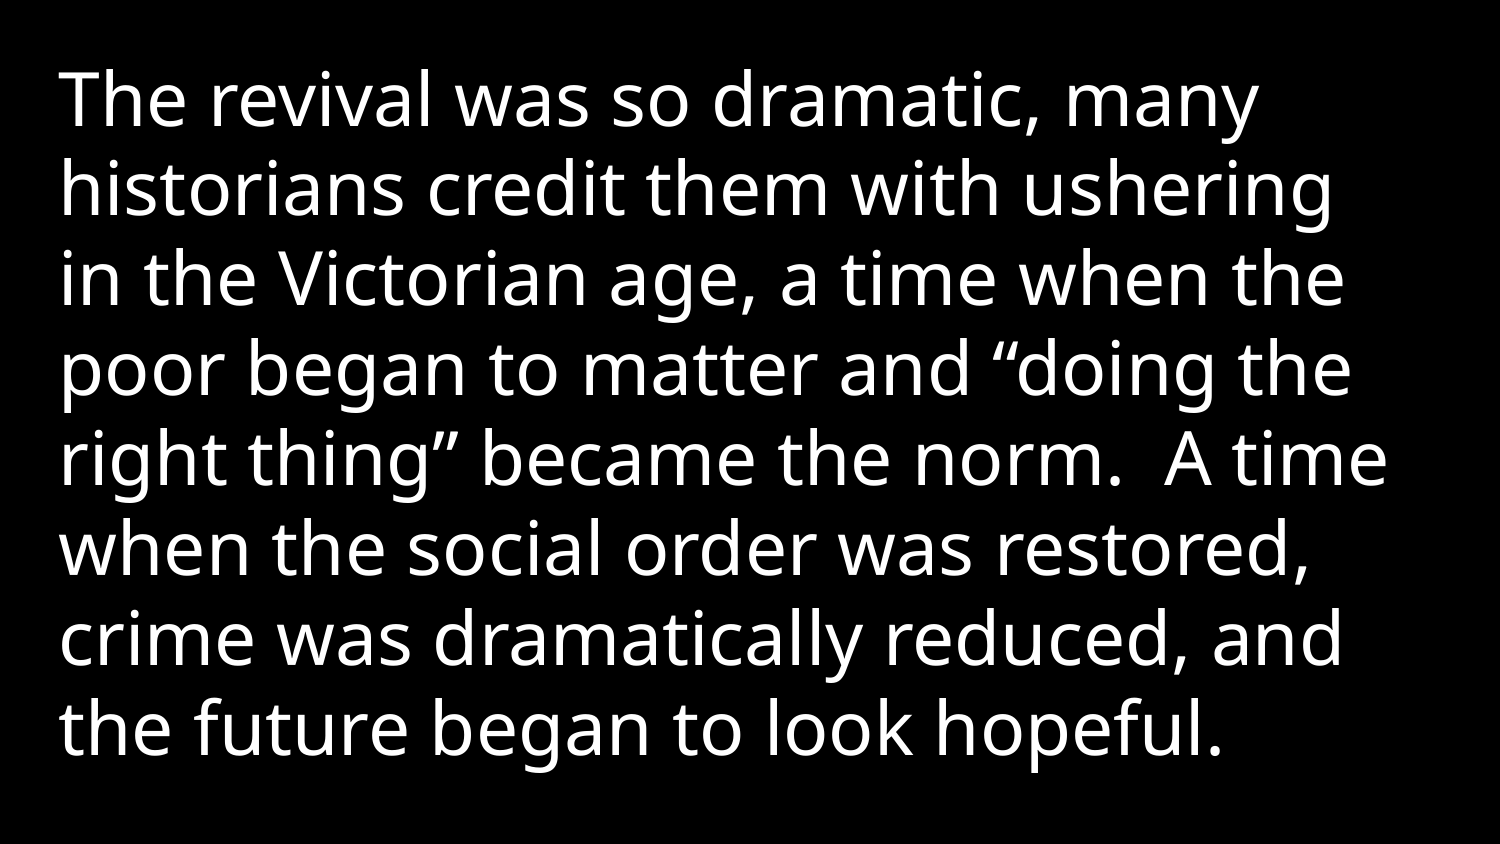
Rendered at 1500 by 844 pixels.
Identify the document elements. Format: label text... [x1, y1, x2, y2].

list The revival was so dramatic, many historians credit them with ushering in the Victorian age, a time when the poor began to matter and “doing the right thing” became the norm. A time when the social order was restored, crime was dramatically reduced, and the future began to look hopeful. [50, 46, 1425, 810]
